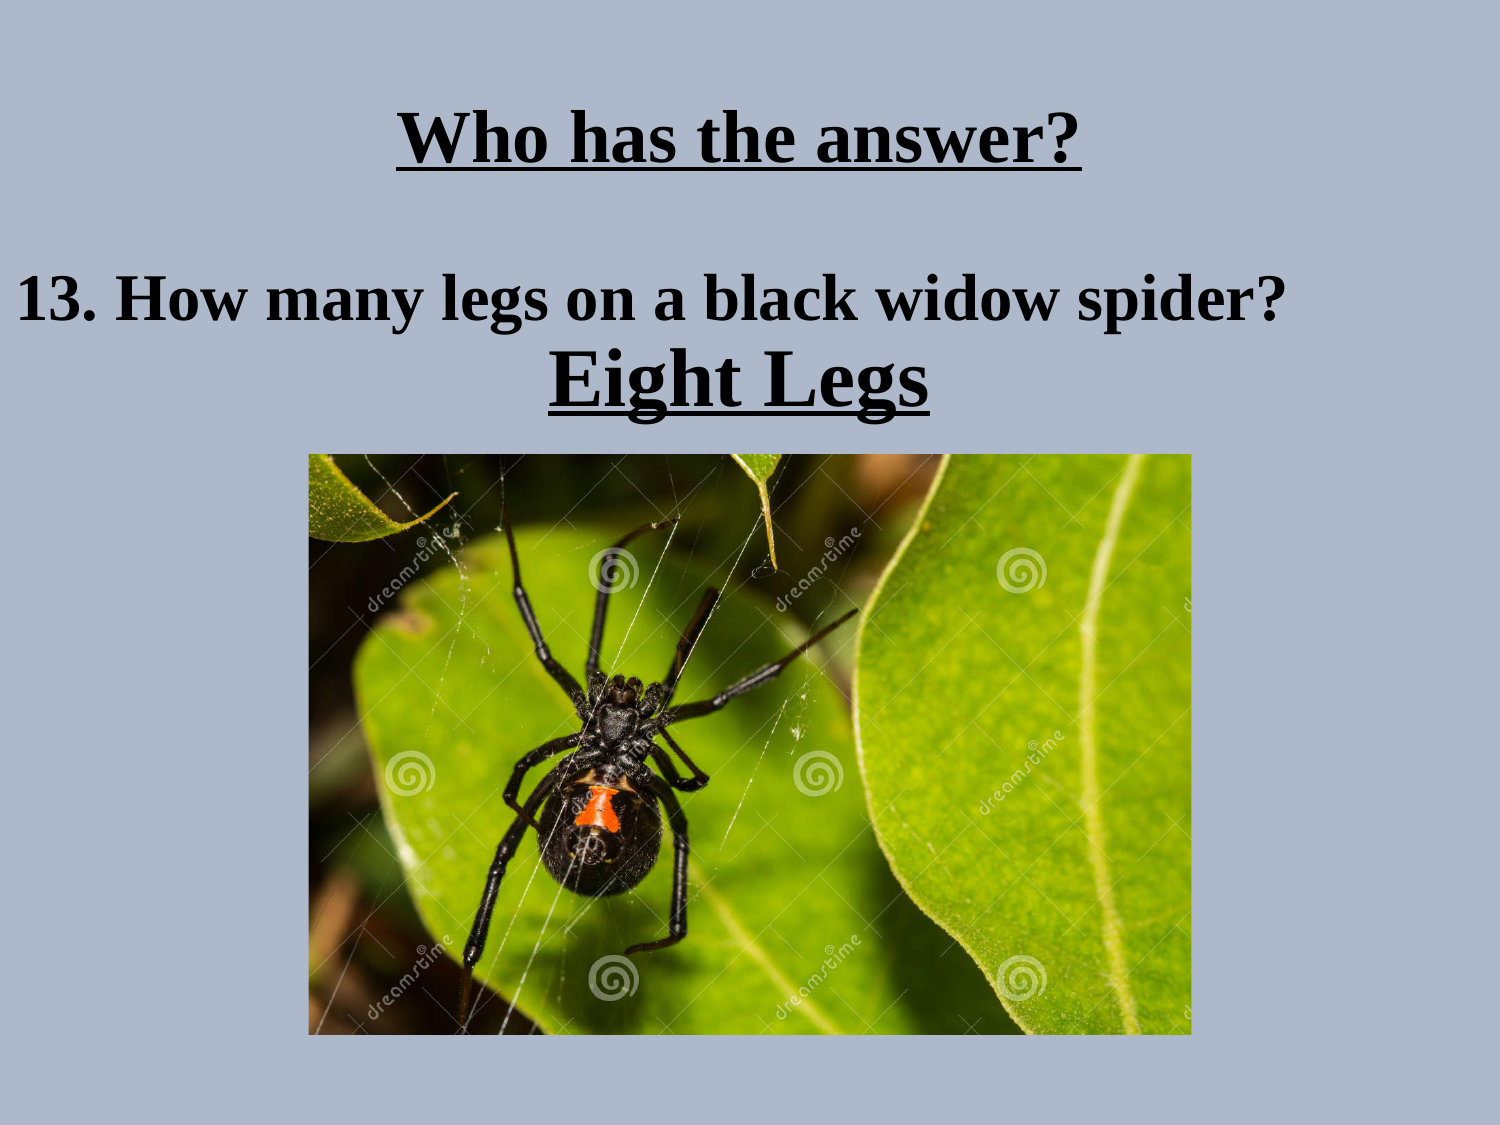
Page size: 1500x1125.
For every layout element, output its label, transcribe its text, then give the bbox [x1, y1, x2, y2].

list Who has the answer? 13. How many legs on a black widow spider? Eight Legs [0, 0, 1479, 1125]
picture [308, 454, 1192, 1035]
